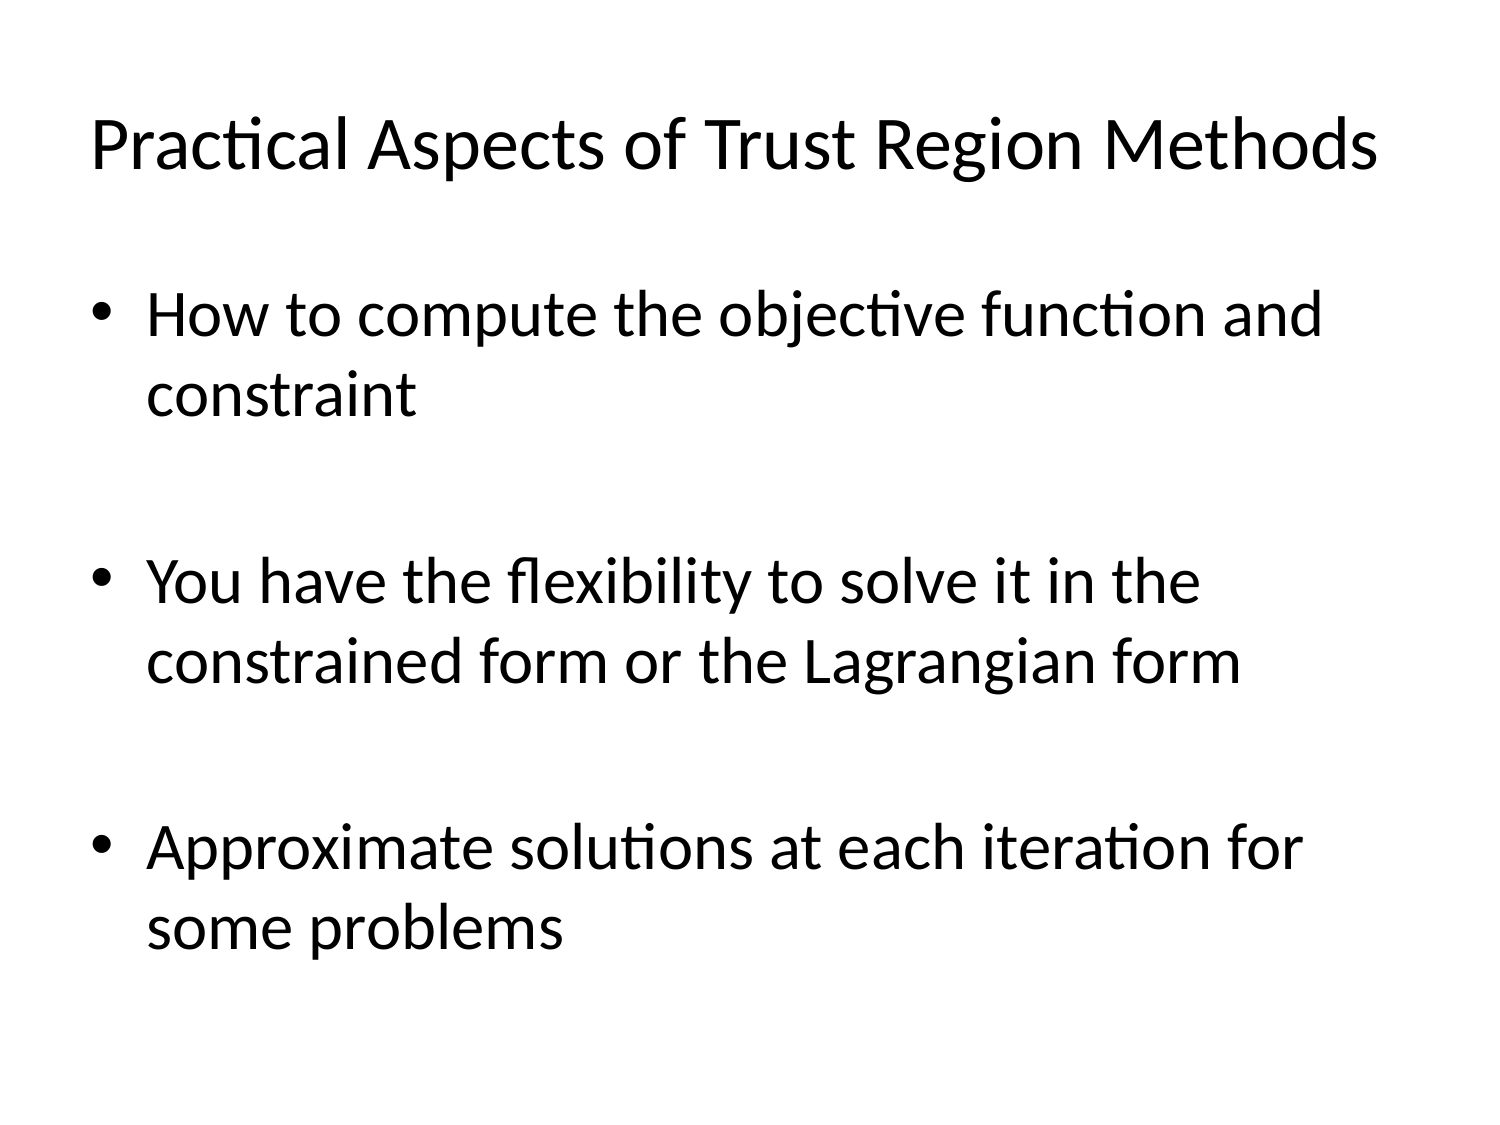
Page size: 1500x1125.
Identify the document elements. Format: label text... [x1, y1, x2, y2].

list How to compute the objective function and constraint You have the flexibility to solve it in the constrained form or the Lagrangian form Approximate solutions at each iteration for some problems [75, 262, 1425, 1005]
title Practical Aspects of Trust Region Methods [75, 45, 1425, 233]
